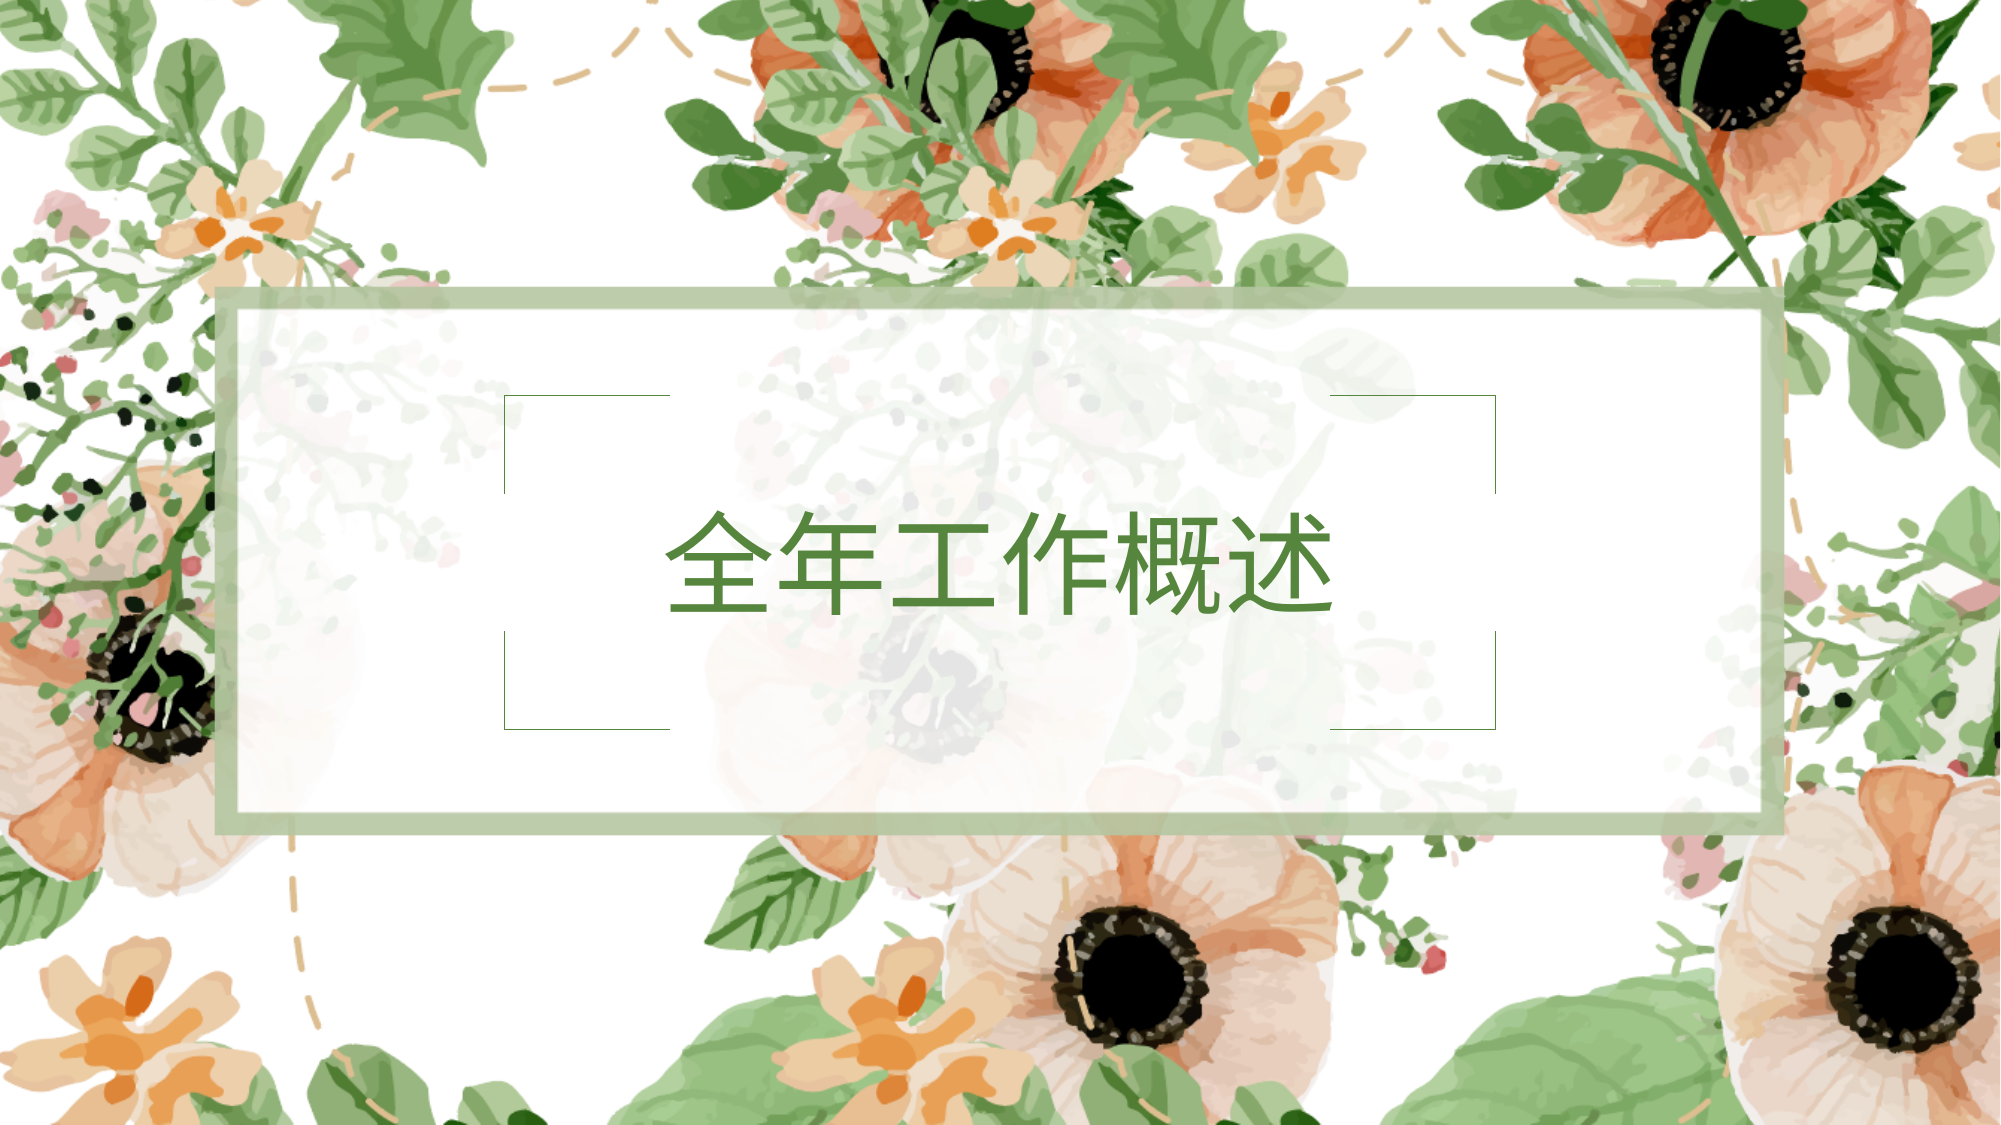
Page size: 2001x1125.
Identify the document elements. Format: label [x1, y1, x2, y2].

picture [0, 0, 2001, 1125]
text_box [504, 395, 1496, 730]
